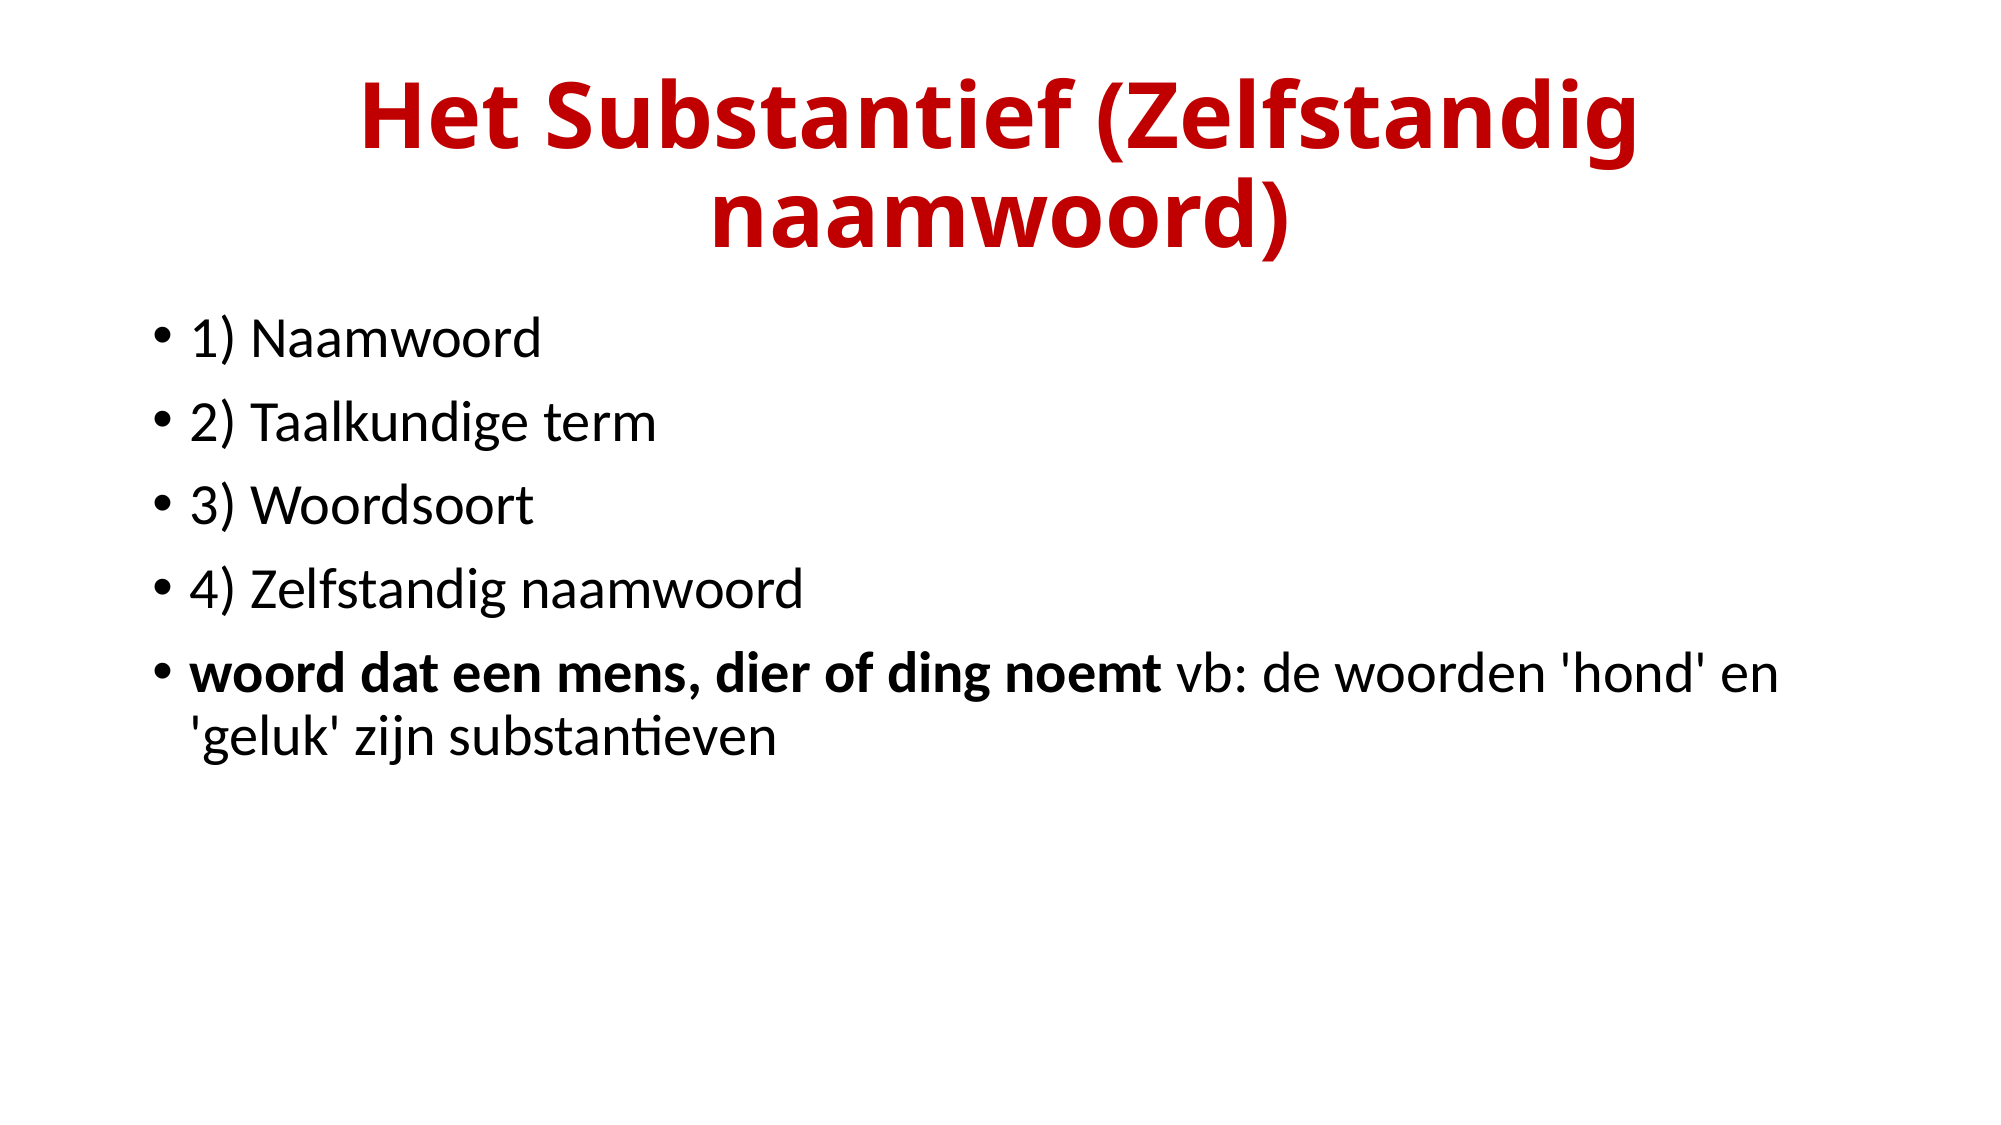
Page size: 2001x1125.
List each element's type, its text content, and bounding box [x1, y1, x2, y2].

list 1) Naamwoord 2) Taalkundige term 3) Woordsoort 4) Zelfstandig naamwoord woord dat een mens, dier of ding noemt vb: de woorden 'hond' en 'geluk' zijn substantieven [137, 299, 1863, 1014]
title Het Substantief (Zelfstandig naamwoord) [137, 59, 1863, 278]
